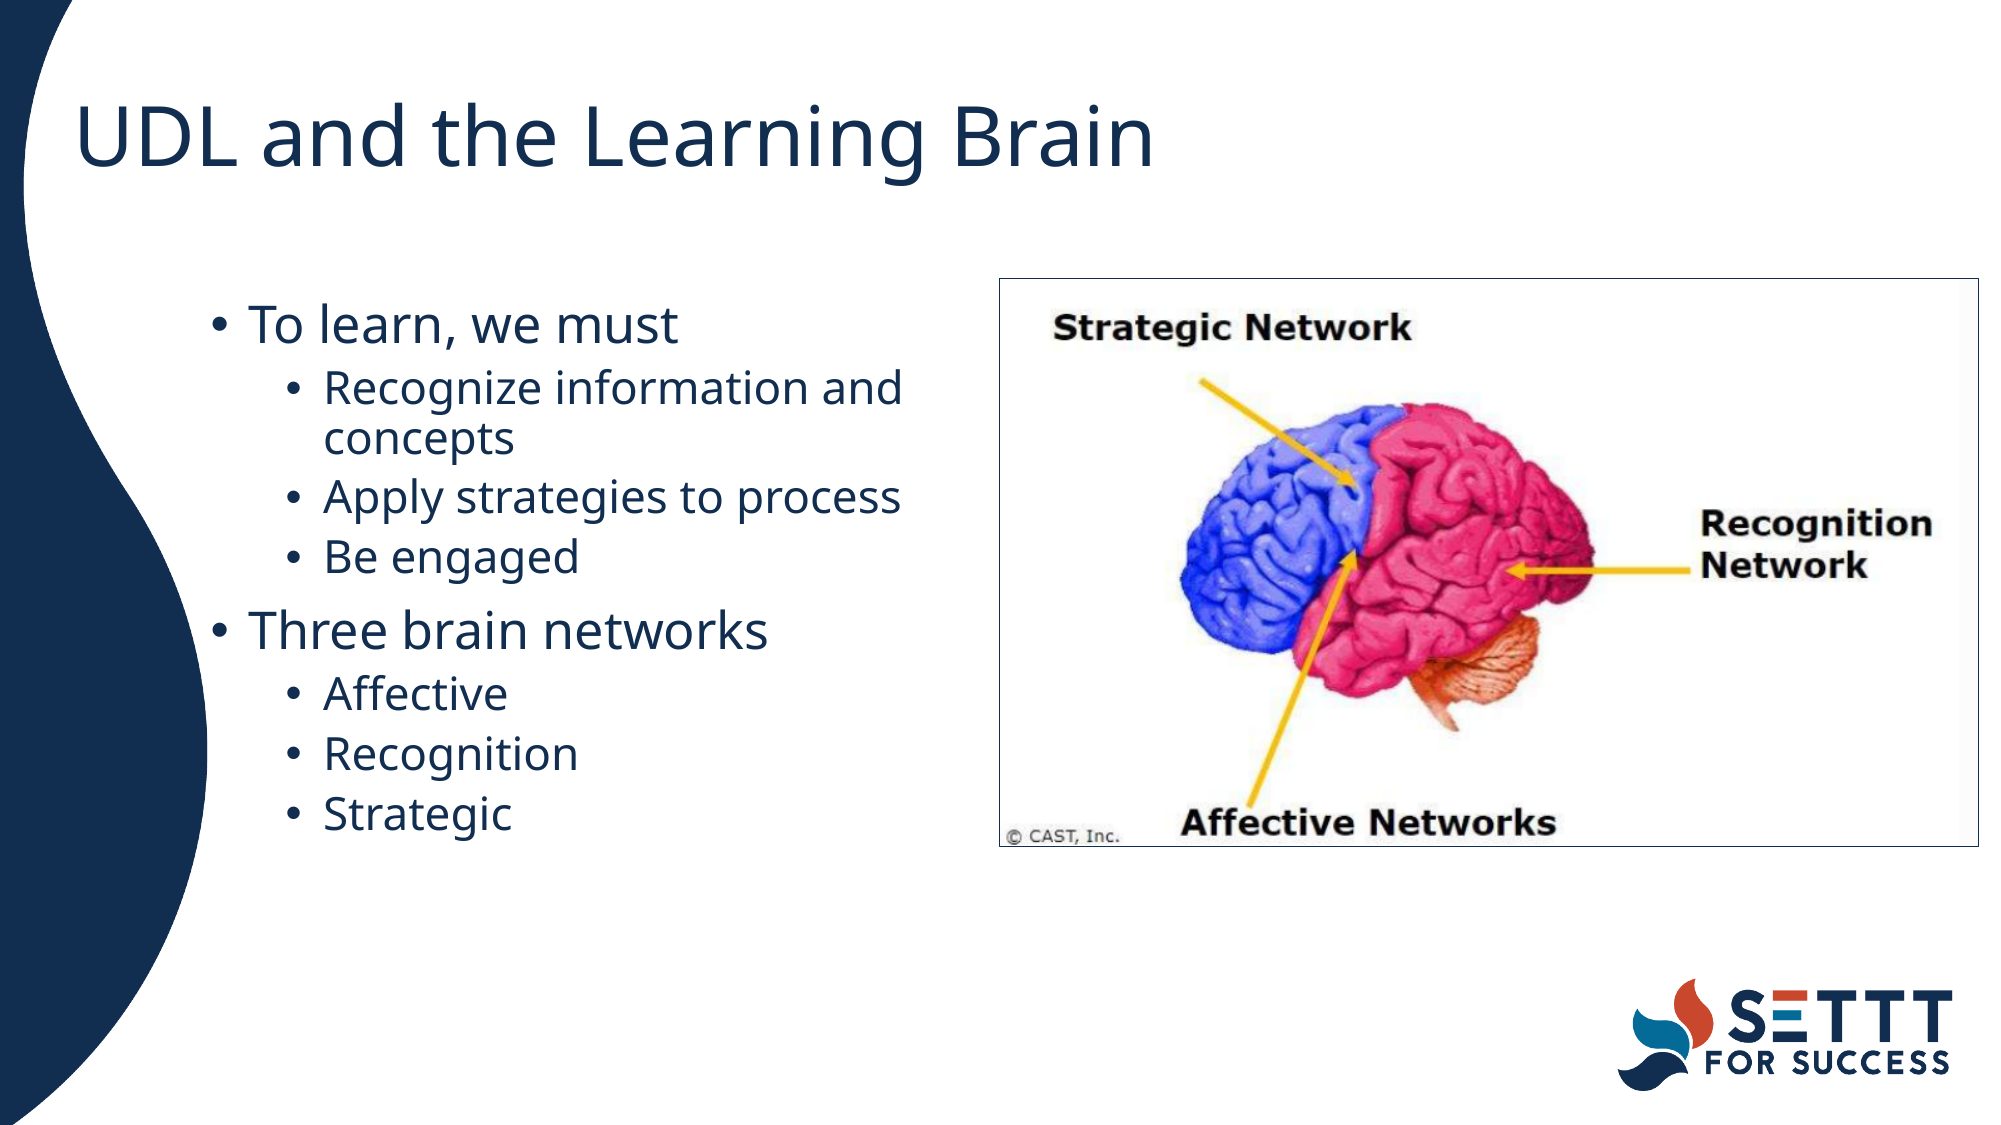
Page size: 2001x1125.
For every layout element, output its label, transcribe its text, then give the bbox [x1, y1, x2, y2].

text_box [231, 229, 1586, 922]
list To learn, we must Recognize information and concepts Apply strategies to process Be engaged Three brain networks Affective Recognition Strategic [195, 207, 1000, 944]
picture [0, 0, 2000, 1125]
title UDL and the Learning Brain [58, 64, 1784, 193]
